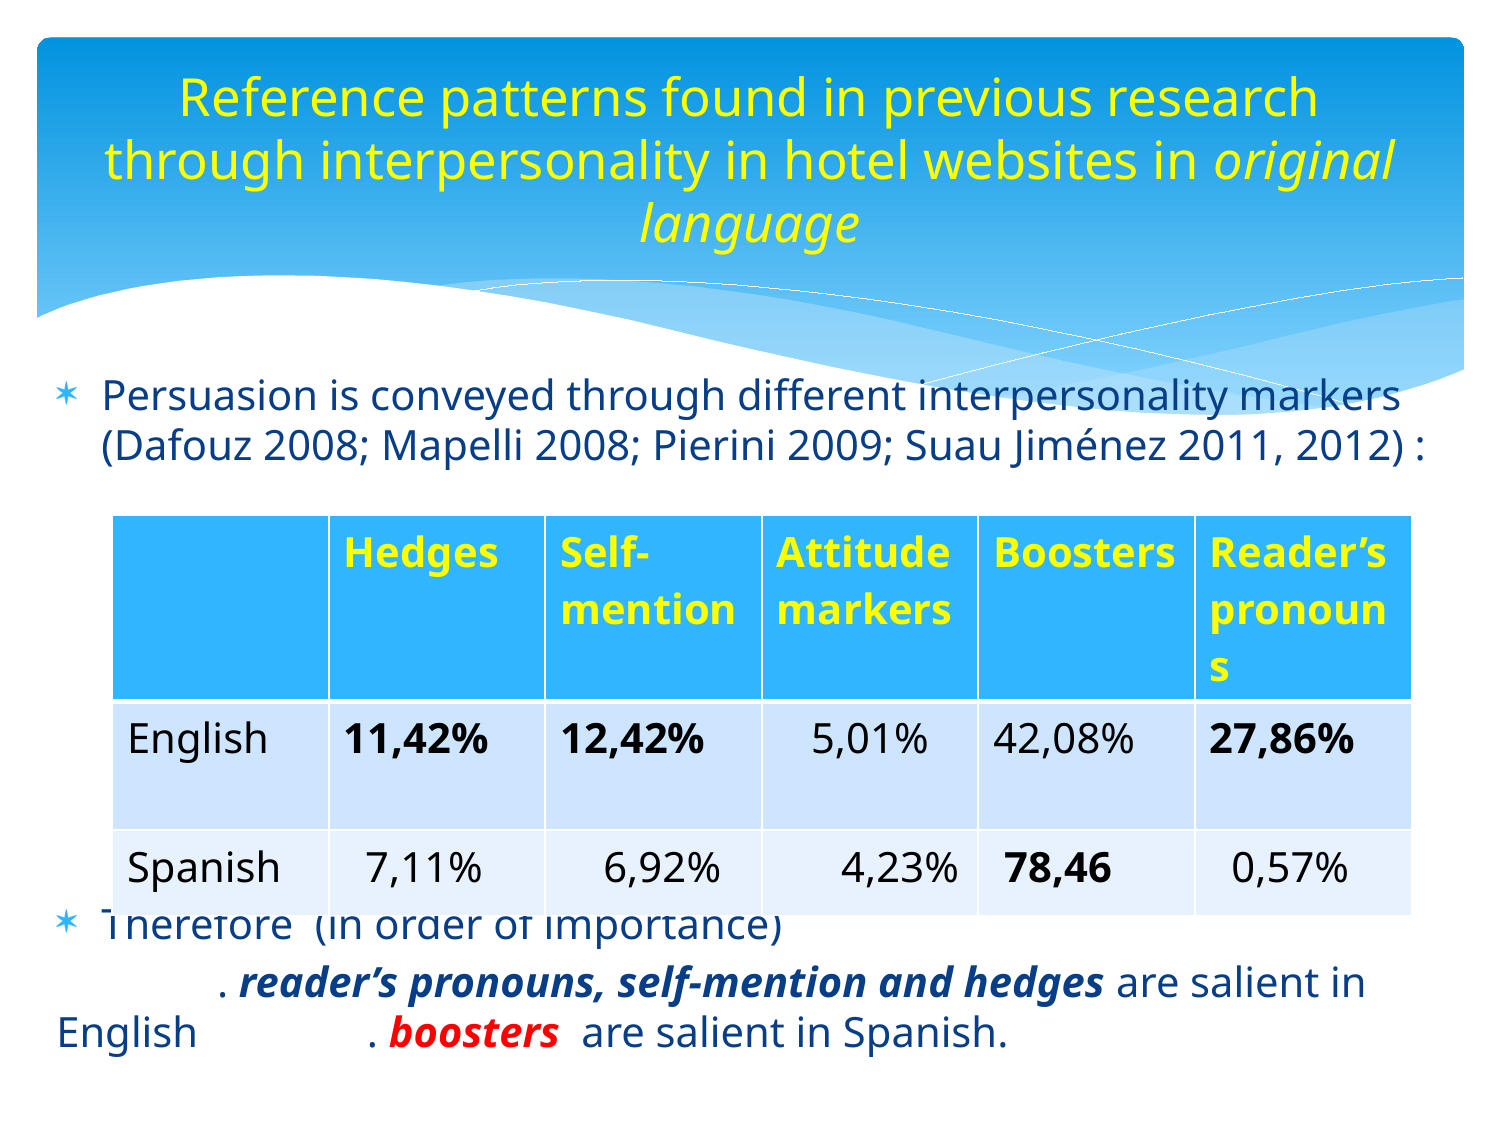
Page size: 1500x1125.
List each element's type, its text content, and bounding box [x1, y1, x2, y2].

table_header Boosters [979, 516, 1194, 699]
list Persuasion is conveyed through different interpersonality markers (Dafouz 2008; Mapelli 2008; Pierini 2009; Suau Jiménez 2011, 2012) : Therefore (in order of importance) . reader’s pronouns, self-mention and hedges are salient in English . boosters are salient in Spanish. [41, 361, 1459, 1094]
table_cell 7,11% [330, 831, 544, 915]
table_header [113, 516, 328, 699]
table_header Self-mention [546, 516, 761, 699]
table_cell 0,57% [1196, 831, 1411, 915]
table_cell 12,42% [546, 704, 761, 829]
table_cell English [113, 704, 328, 829]
table_cell 42,08% [979, 704, 1194, 829]
table_header Hedges [330, 516, 544, 699]
table_cell 78,46 [979, 831, 1194, 915]
title Reference patterns found in previous research through interpersonality in hotel websites in original language [75, 55, 1425, 261]
table_cell 6,92% [546, 831, 761, 915]
table_cell 11,42% [330, 704, 544, 829]
table_header Attitude markers [763, 516, 977, 699]
table_header Reader’s pronouns [1196, 516, 1411, 699]
table_cell 4,23% [763, 831, 977, 915]
table_cell 27,86% [1196, 704, 1411, 829]
table_cell 5,01% [763, 704, 977, 829]
table_cell Spanish [113, 831, 328, 915]
